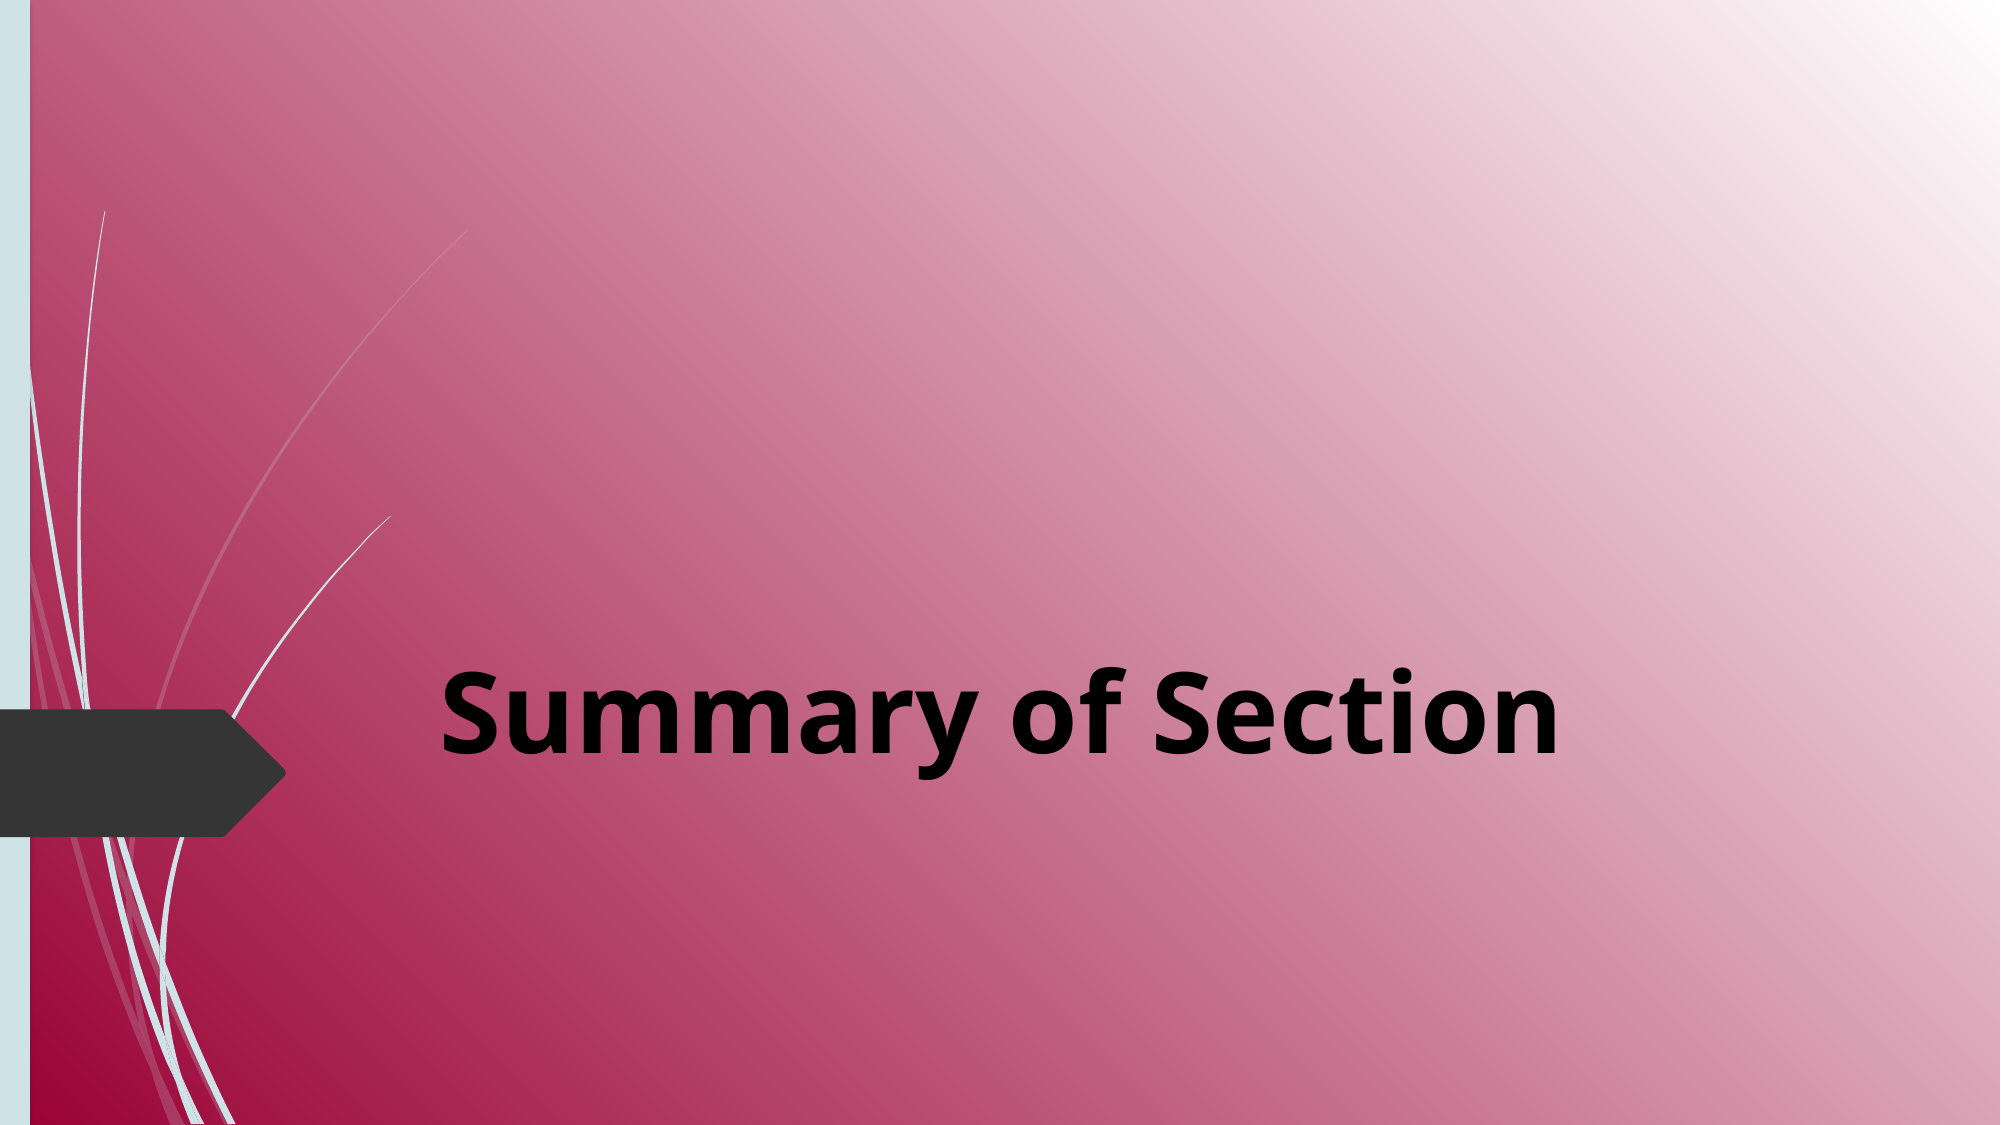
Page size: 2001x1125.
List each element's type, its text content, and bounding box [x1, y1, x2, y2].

title Summary of Section [424, 412, 1888, 784]
